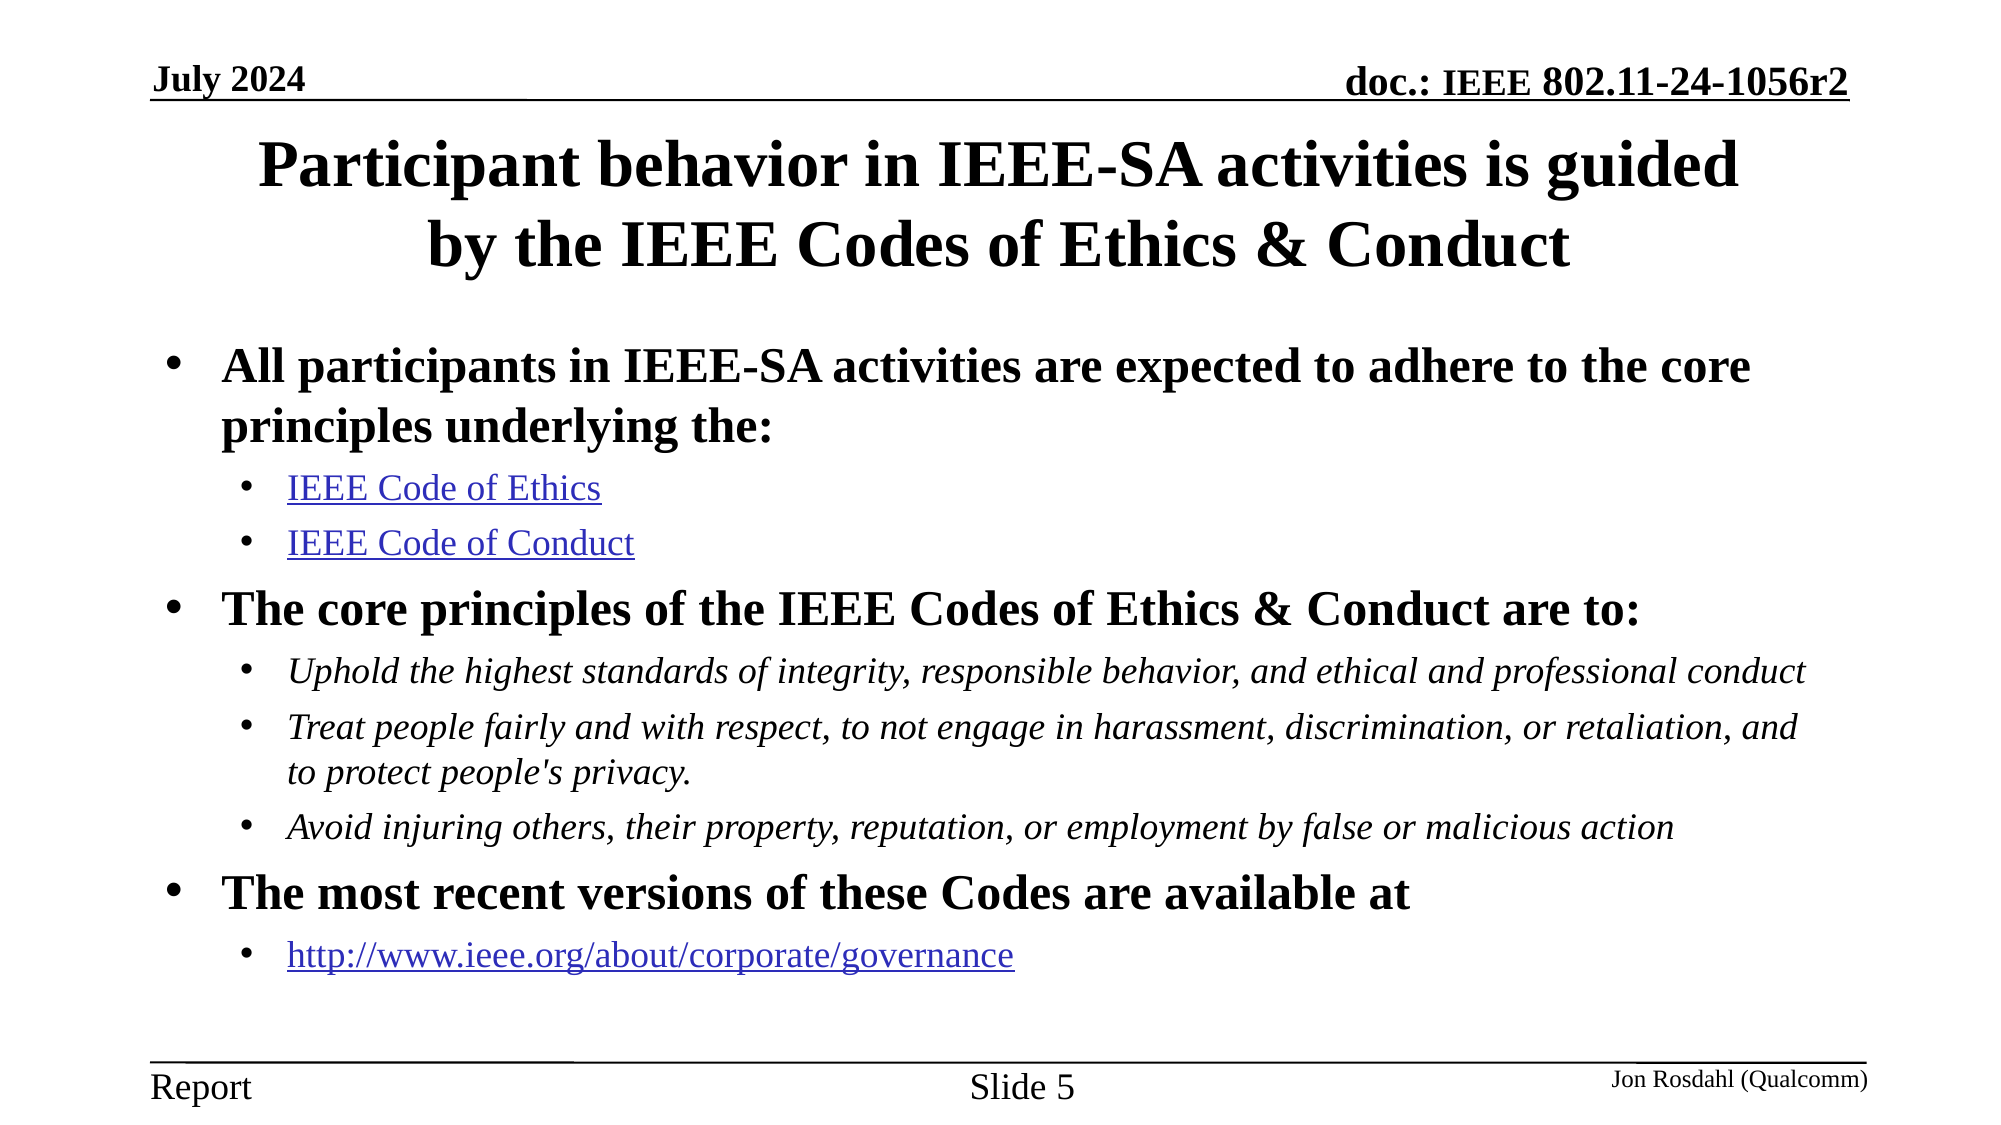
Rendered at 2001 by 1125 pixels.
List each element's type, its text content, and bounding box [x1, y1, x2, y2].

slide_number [152, 54, 563, 100]
slide_number Slide 5 [950, 1061, 1095, 1125]
footer Jon Rosdahl (Qualcomm) [1171, 1061, 1869, 1093]
list All participants in IEEE-SA activities are expected to adhere to the core principles underlying the: IEEE Code of Ethics IEEE Code of Conduct The core principles of the IEEE Codes of Ethics & Conduct are to: Uphold the highest standards of integrity, responsible behavior, and ethical and professional conduct Treat people fairly and with respect, to not engage in harassment, discrimination, or retaliation, and to protect people's privacy. Avoid injuring others, their property, reputation, or employment by false or malicious action The most recent versions of these Codes are available at http://www.ieee.org/about/corporate/governance [149, 324, 1850, 1000]
title Participant behavior in IEEE-SA activities is guided by the IEEE Codes of Ethics & Conduct [149, 112, 1850, 288]
